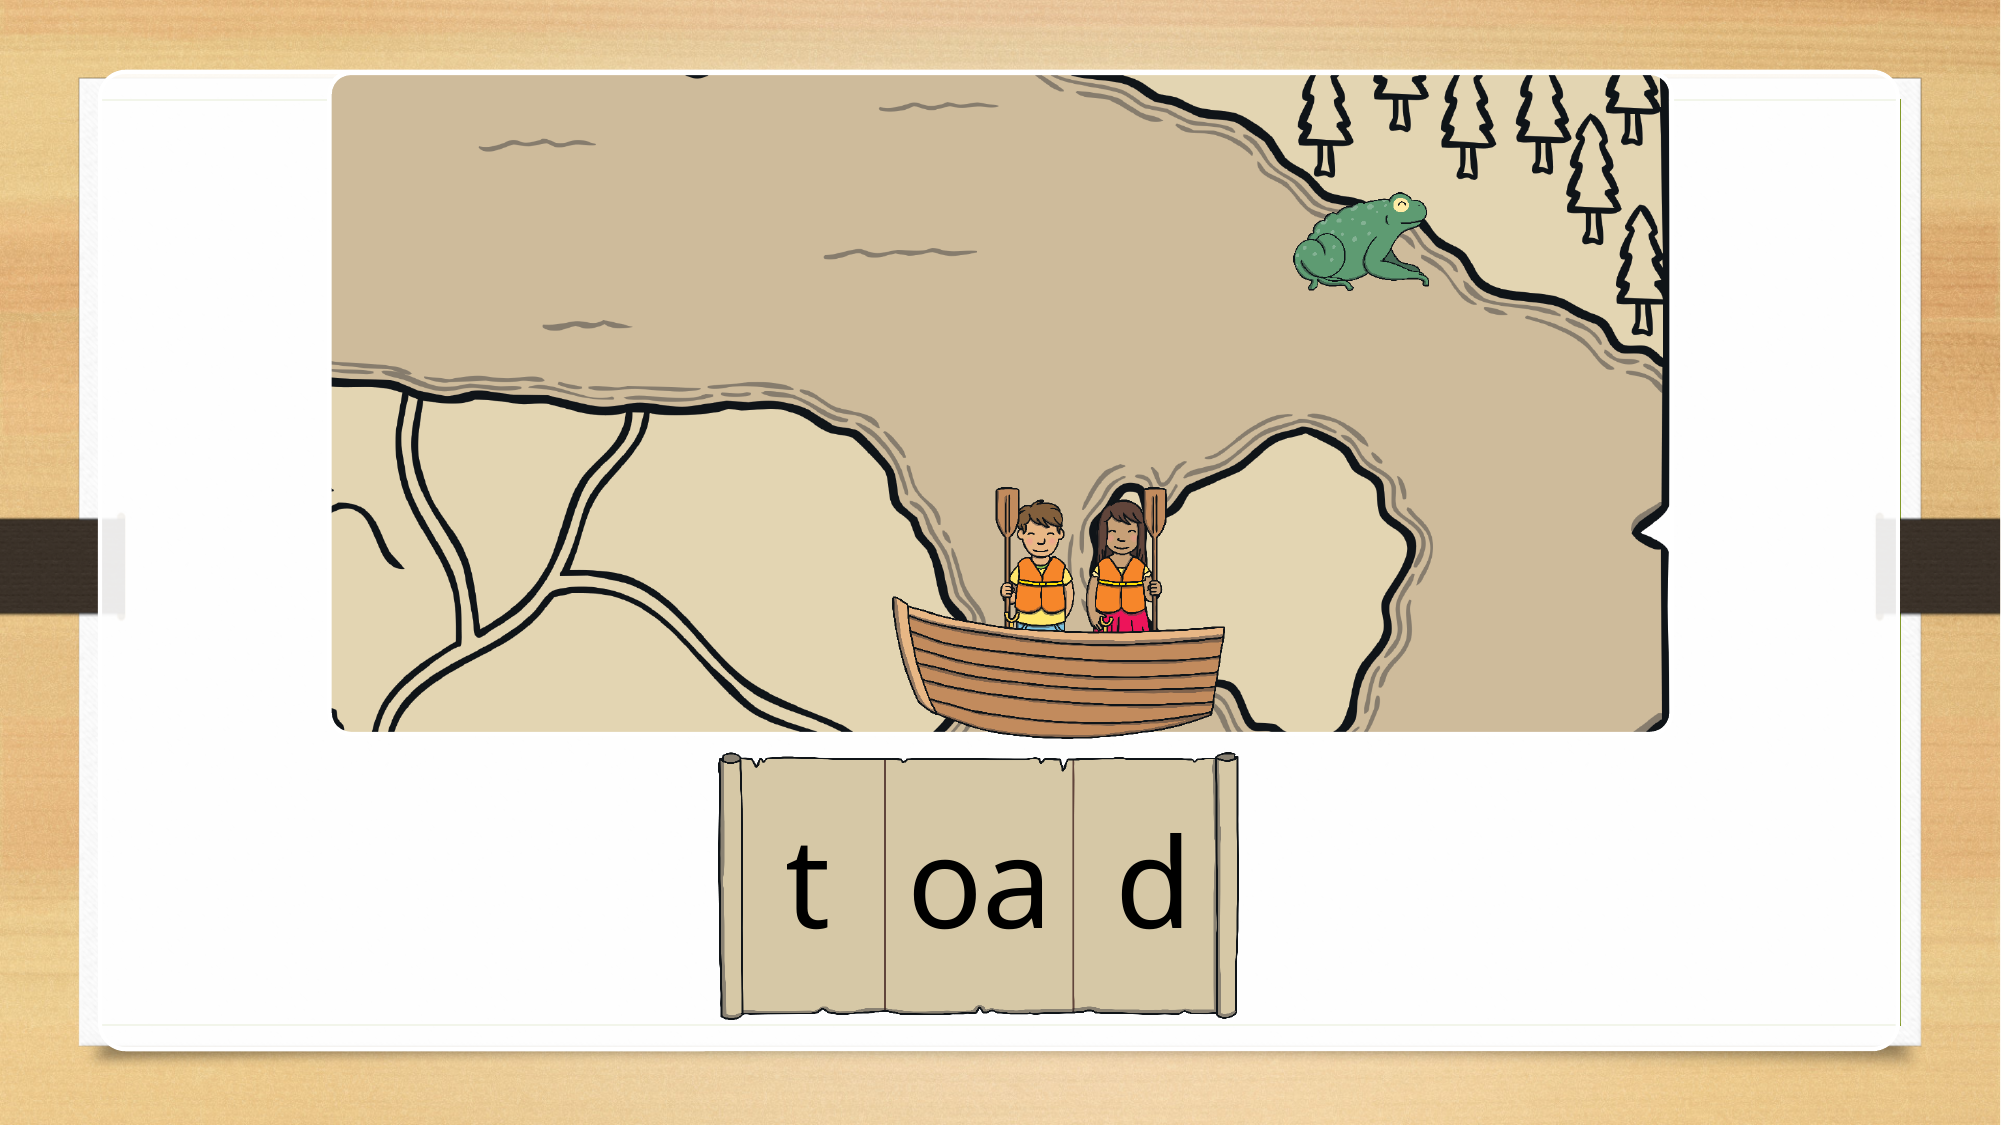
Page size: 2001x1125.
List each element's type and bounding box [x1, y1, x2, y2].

text_box [770, 795, 1173, 963]
picture [0, 0, 2001, 1125]
